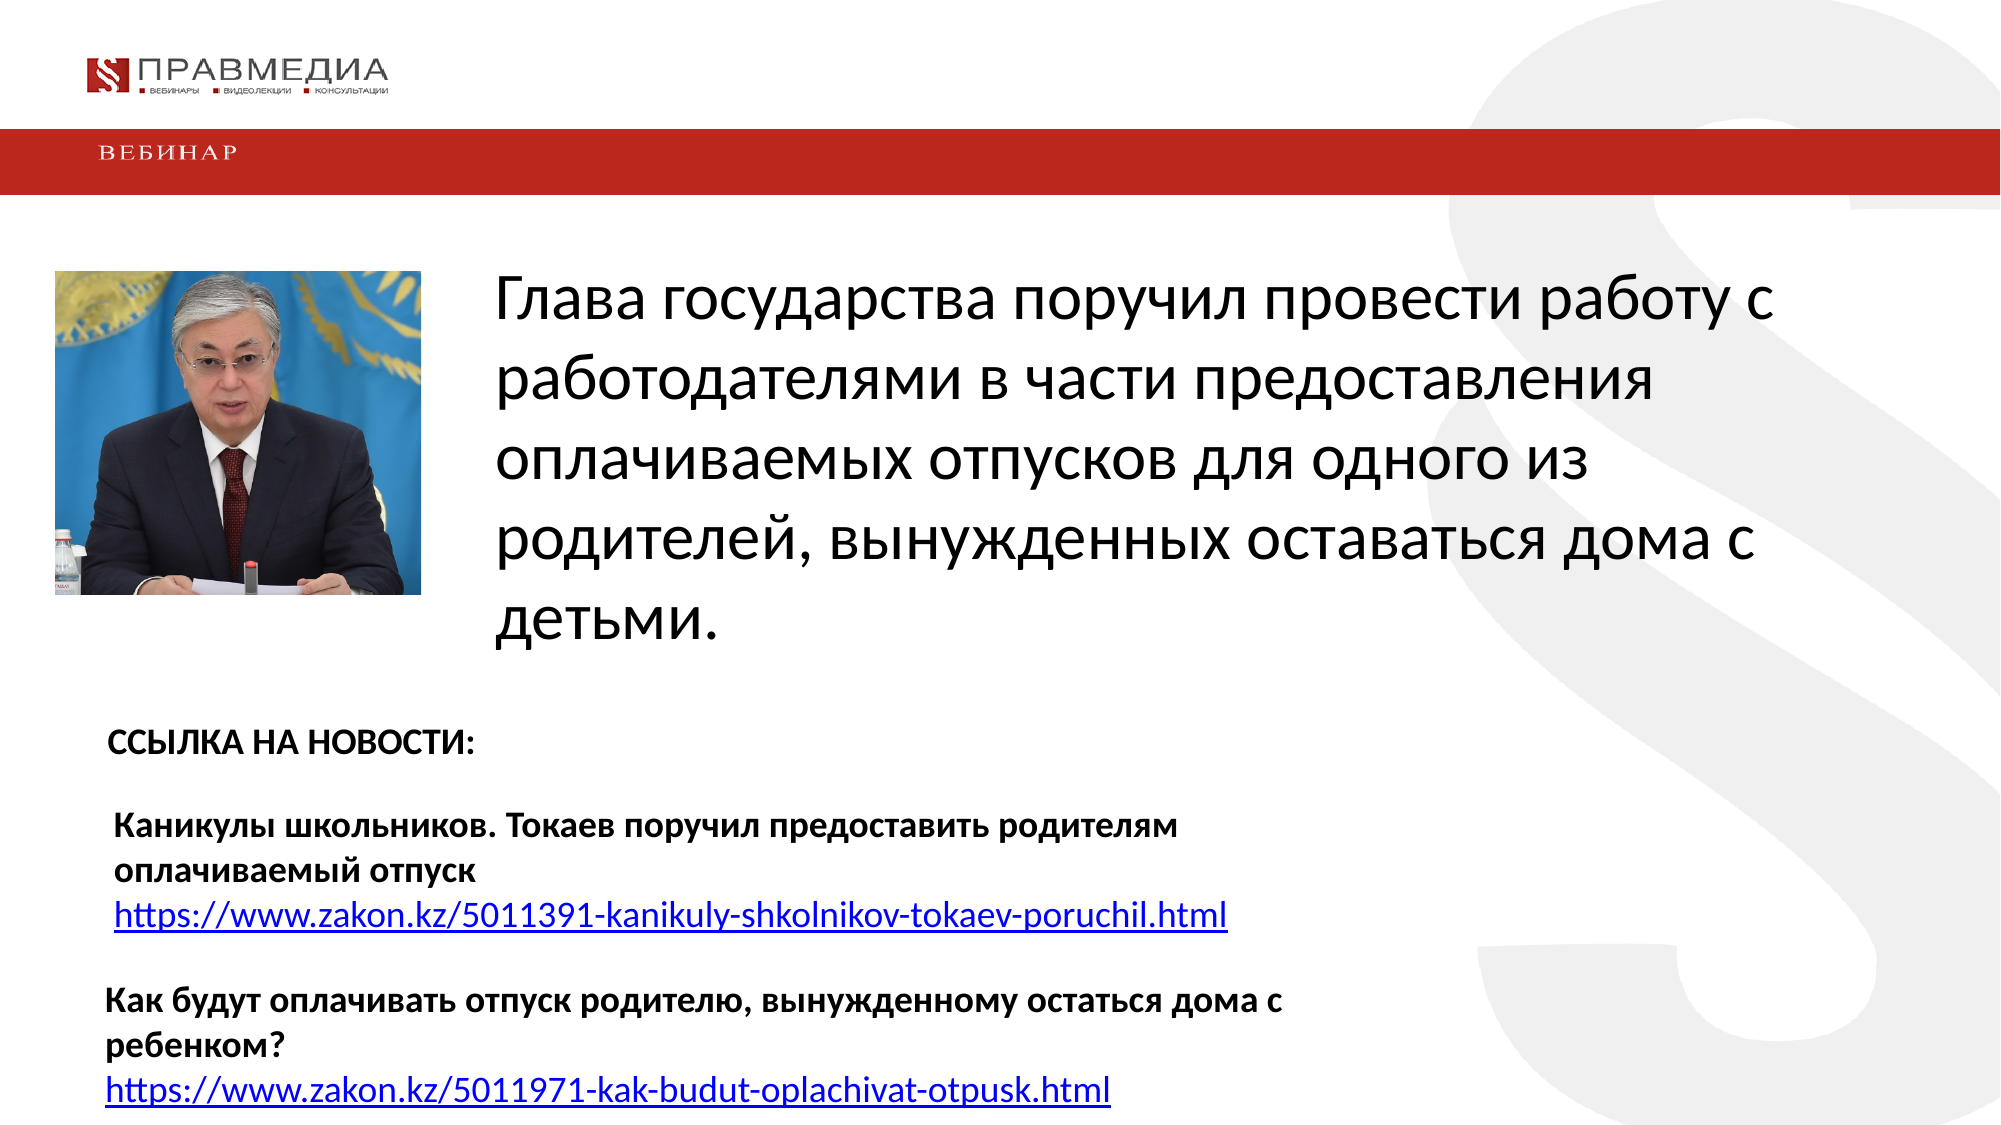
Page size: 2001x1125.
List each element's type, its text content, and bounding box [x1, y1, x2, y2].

text_box Каникулы школьников. Токаев поручил предоставить родителям оплачиваемый отпуск https://www.zakon.kz/5011391-kanikuly-shkolnikov-tokaev-poruchil.html [99, 792, 1313, 943]
list Глава государства поручил провести работу с работодателями в части предоставления оплачиваемых отпусков для одного из родителей, вынужденных оставаться дома с детьми. [480, 244, 1875, 708]
title [314, 184, 1665, 313]
text_box ССЫЛКА НА НОВОСТИ: [93, 709, 1306, 770]
text_box Как будут оплачивать отпуск родителю, вынужденному остаться дома с ребенком? https://www.zakon.kz/5011971-kak-budut-oplachivat-otpusk.html [90, 967, 1304, 1118]
picture [0, 0, 2001, 1125]
